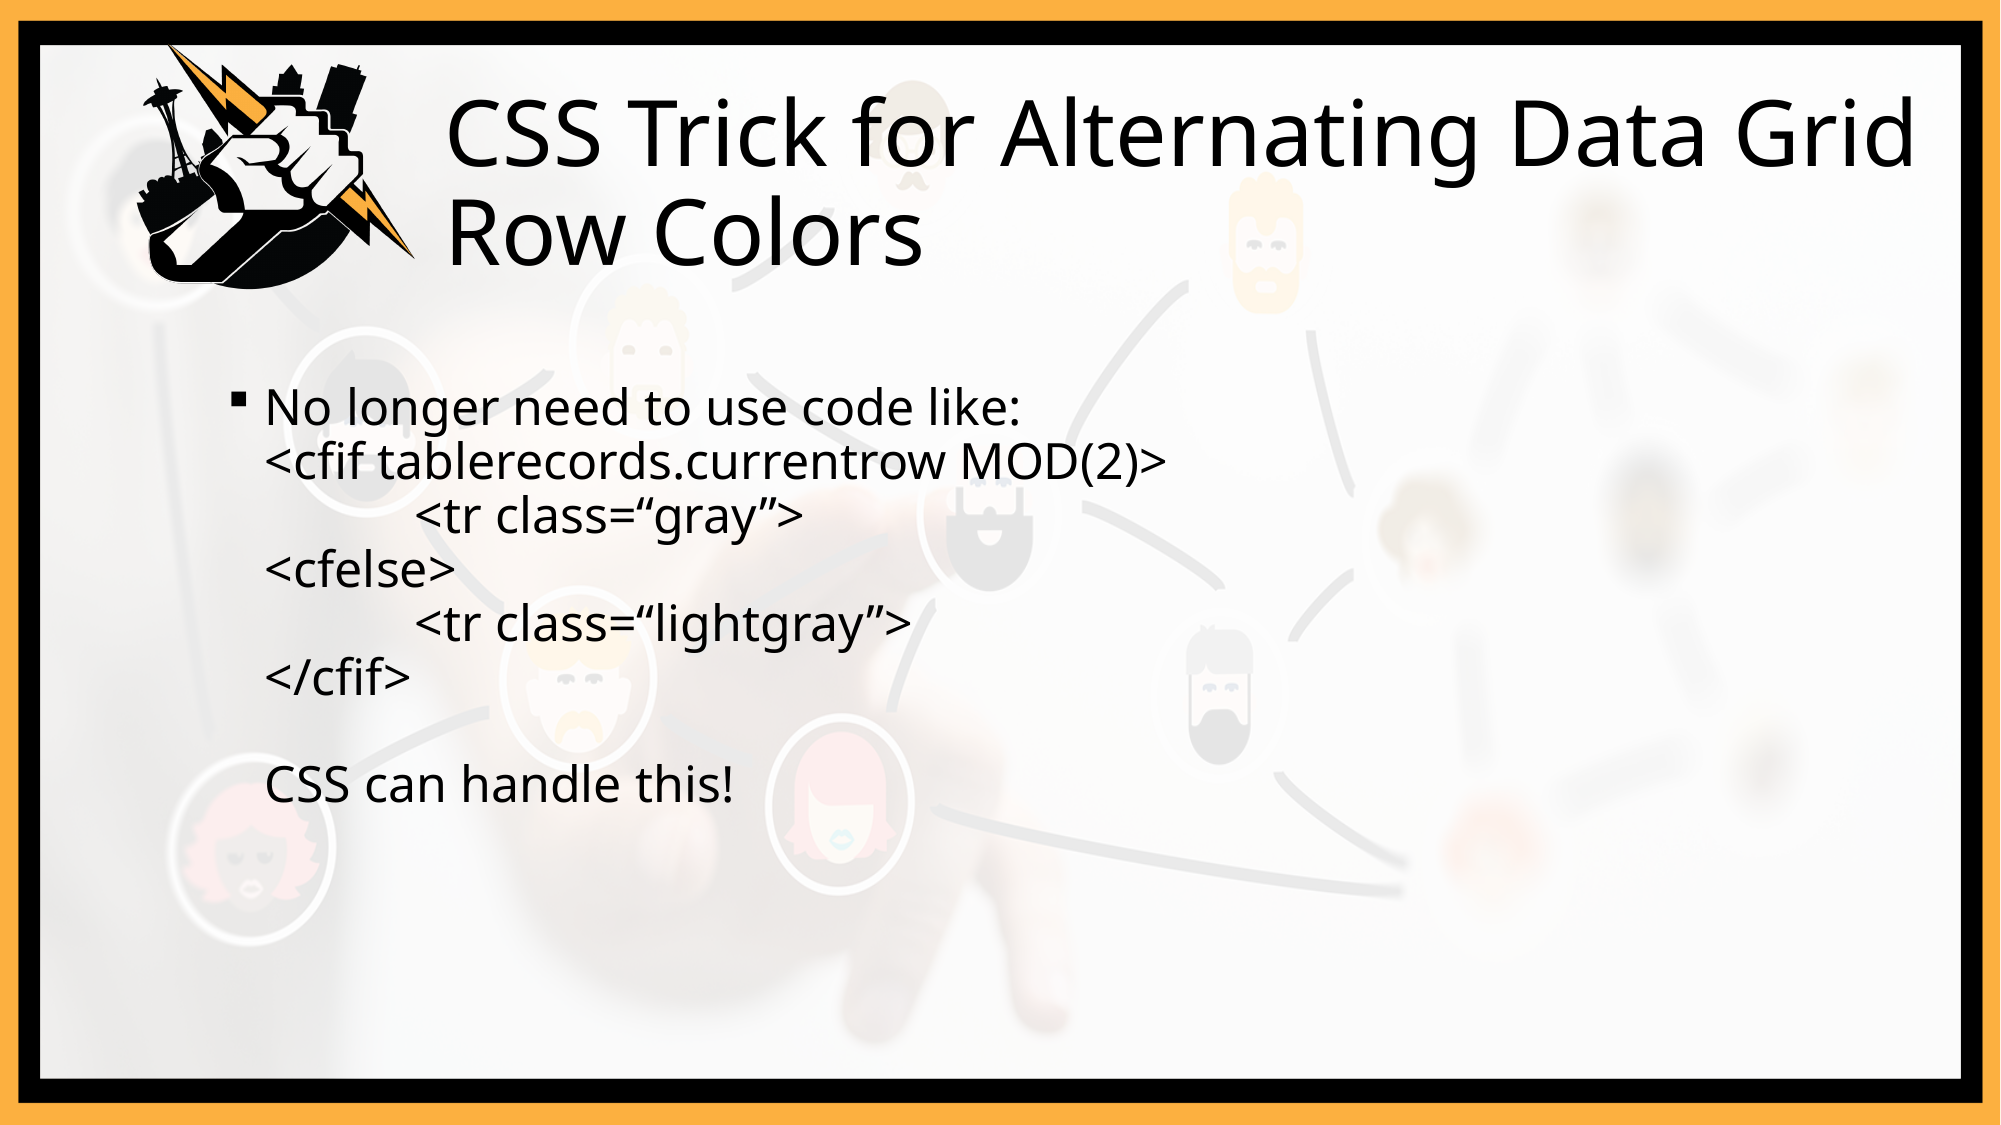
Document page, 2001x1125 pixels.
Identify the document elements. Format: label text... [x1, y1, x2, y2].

list No longer need to use code like: <cfif tablerecords.currentrow MOD(2)> <tr class=“gray”> <cfelse> <tr class=“lightgray”> </cfif> CSS can handle this! [137, 374, 1863, 1014]
title CSS Trick for Alternating Data Grid Row Colors [429, 59, 1956, 312]
picture [0, 0, 2001, 1125]
